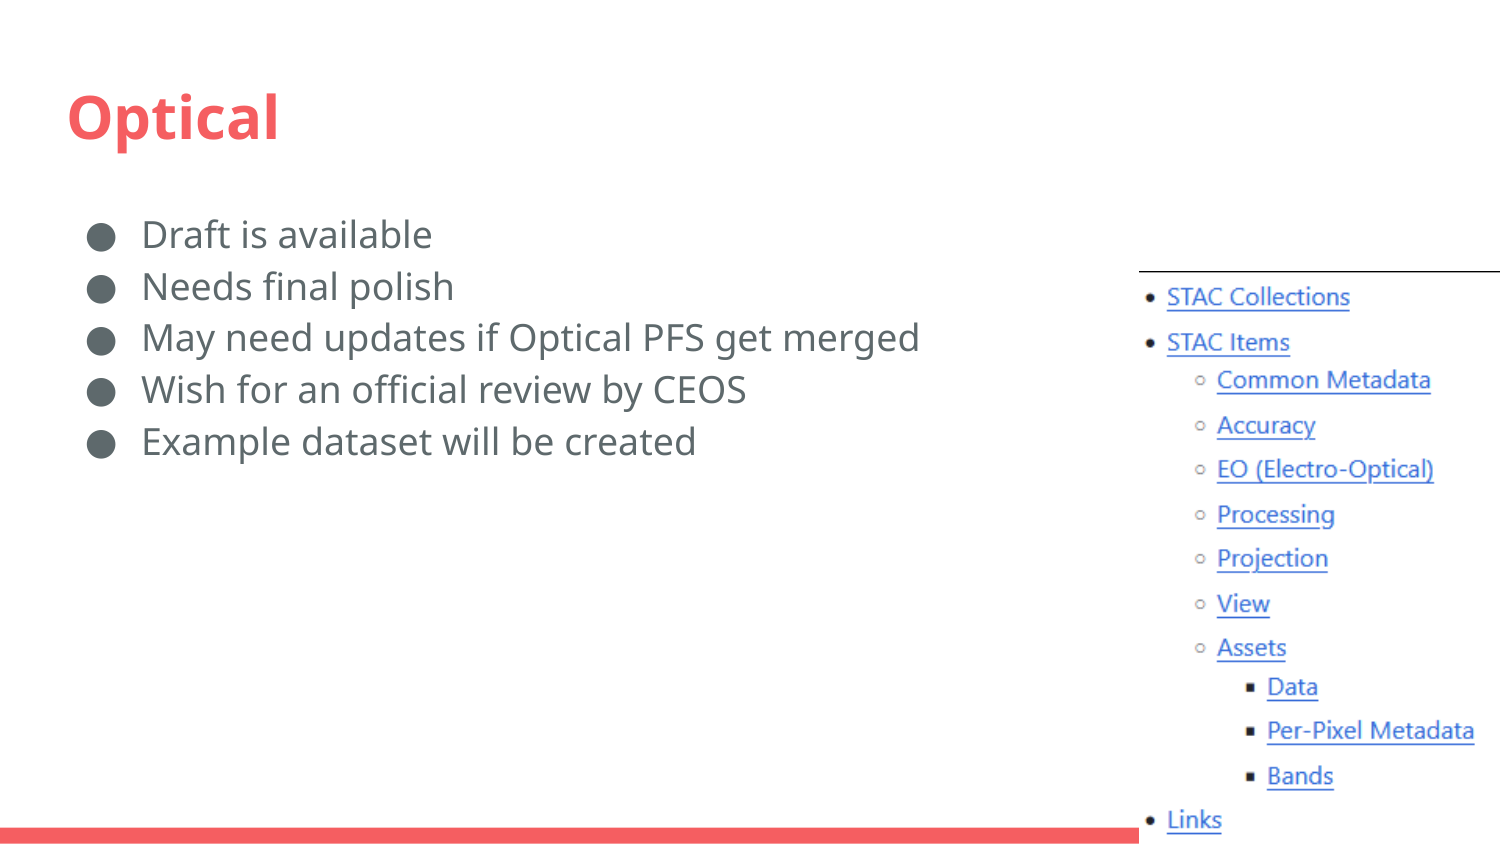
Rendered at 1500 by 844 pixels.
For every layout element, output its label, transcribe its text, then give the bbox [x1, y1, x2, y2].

picture [1138, 271, 1500, 844]
title Optical [51, 64, 1449, 167]
list Draft is available Needs final polish May need updates if Optical PFS get merged Wish for an official review by CEOS Example dataset will be created [51, 189, 1449, 750]
